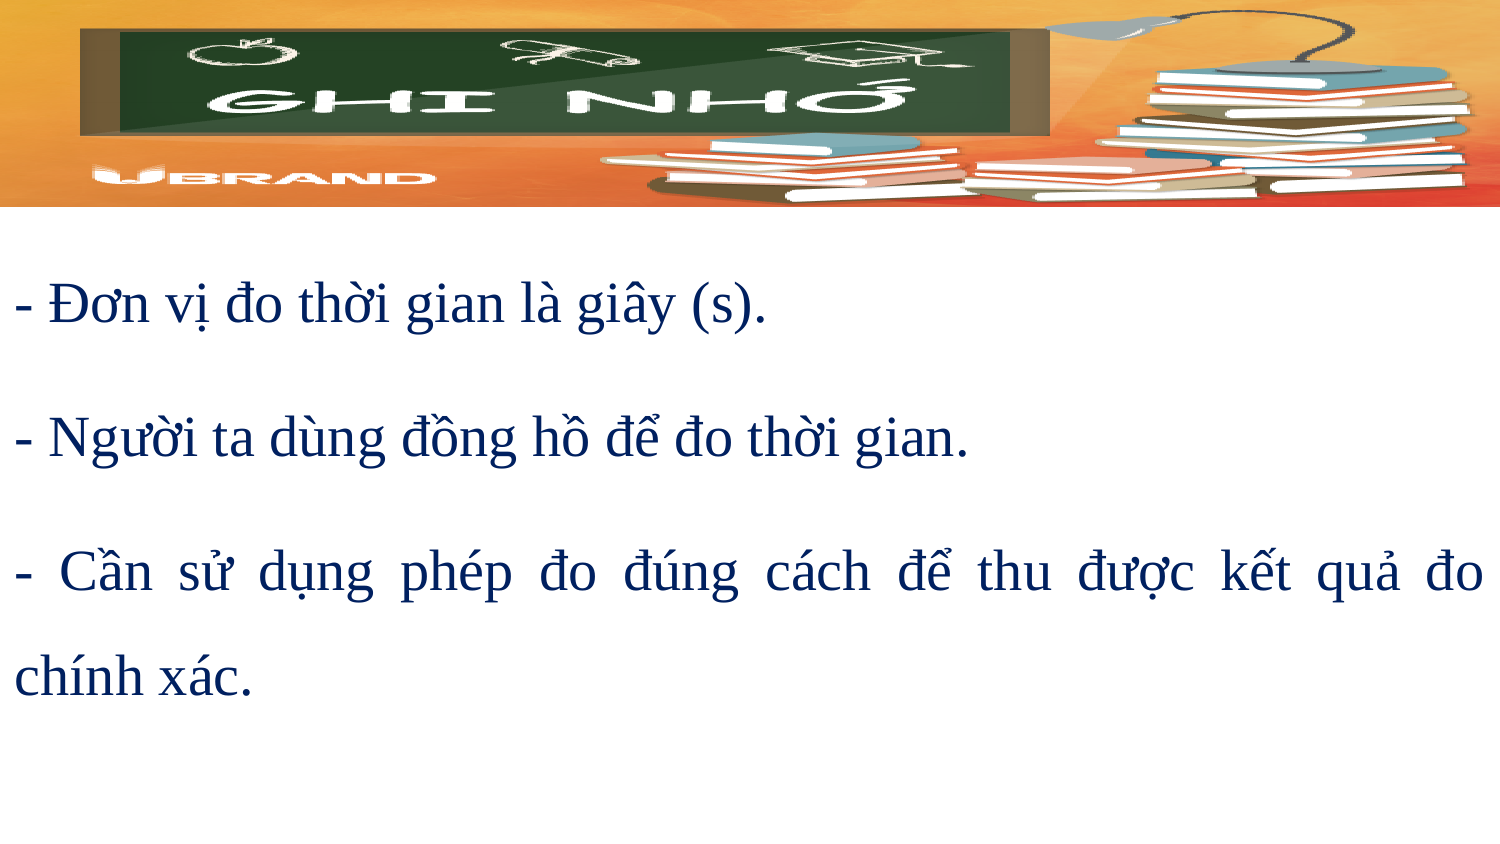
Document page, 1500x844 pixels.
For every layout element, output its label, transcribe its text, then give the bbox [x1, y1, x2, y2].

picture [0, 0, 1500, 207]
text_box - Đơn vị đo thời gian là giây (s). - Người ta dùng đồng hồ để đo thời gian. - Cần sử dụng phép đo đúng cách để thu được kết quả đo chính xác. [0, 221, 1500, 715]
